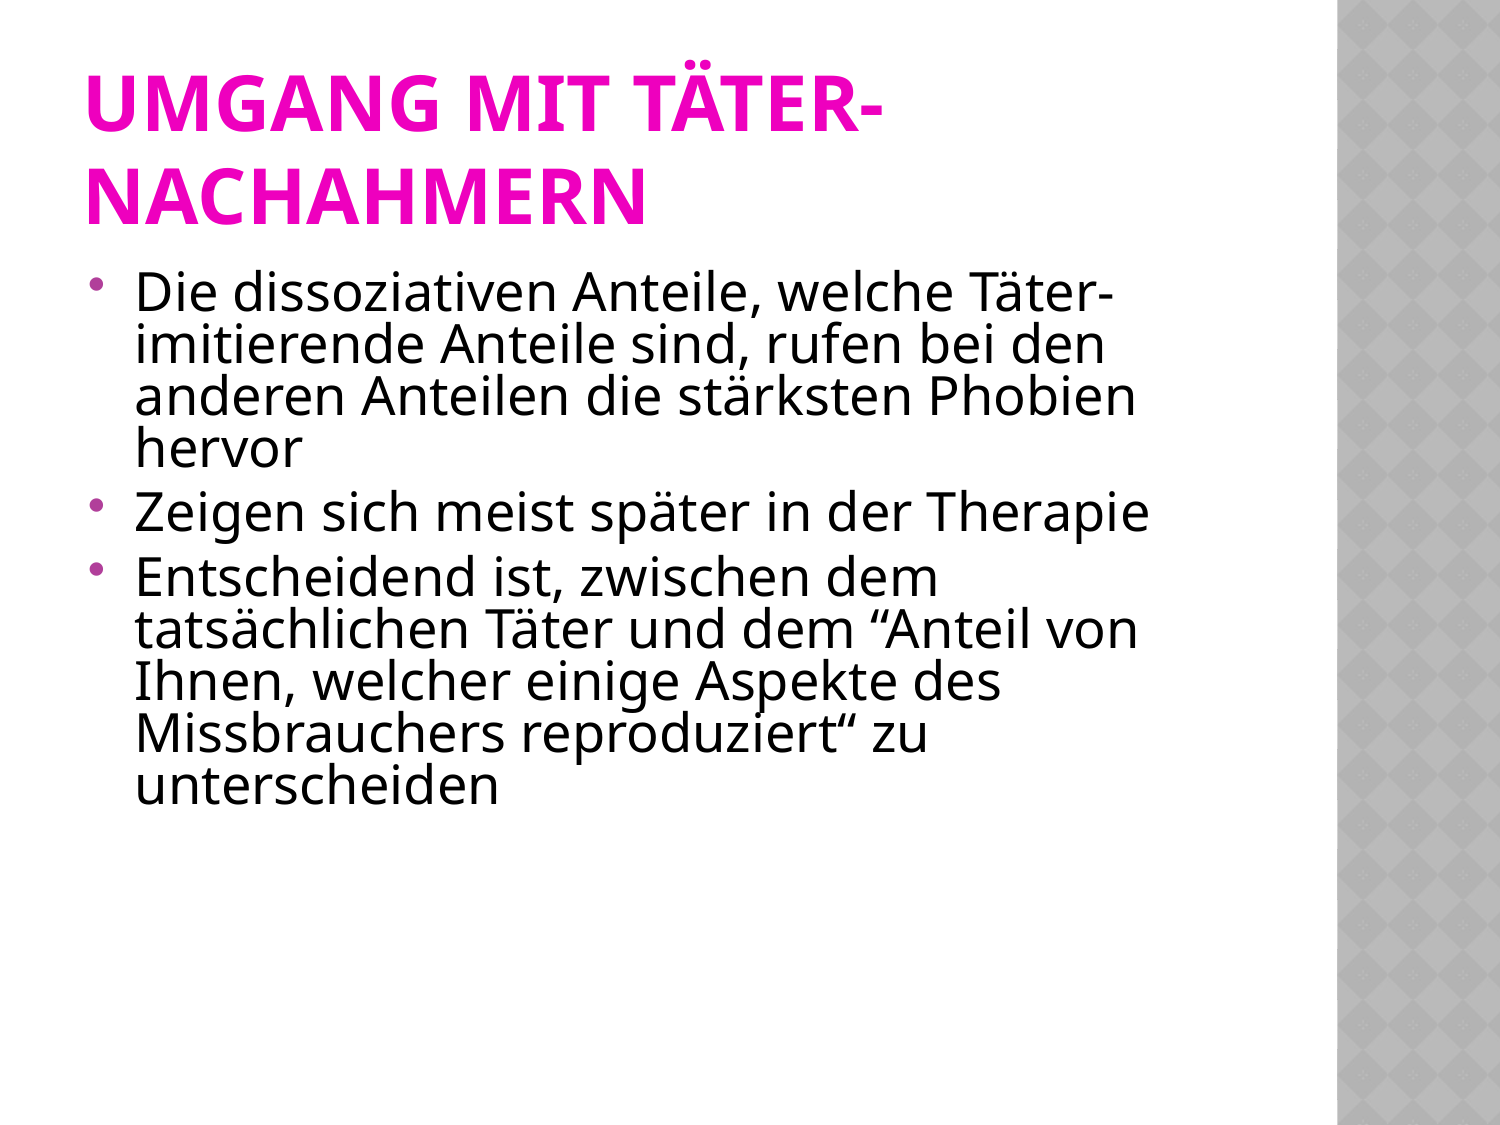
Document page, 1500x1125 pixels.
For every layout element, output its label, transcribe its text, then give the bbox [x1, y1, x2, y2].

list Die dissoziativen Anteile, welche Täter-imitierende Anteile sind, rufen bei den anderen Anteilen die stärksten Phobien hervor Zeigen sich meist später in der Therapie Entscheidend ist, zwischen dem tatsächlichen Täter und dem “Anteil von Ihnen, welcher einige Aspekte des Missbrauchers reproduziert“ zu unterscheiden [75, 262, 1300, 1062]
title Umgang mit Täter-Nachahmern [75, 52, 1263, 240]
